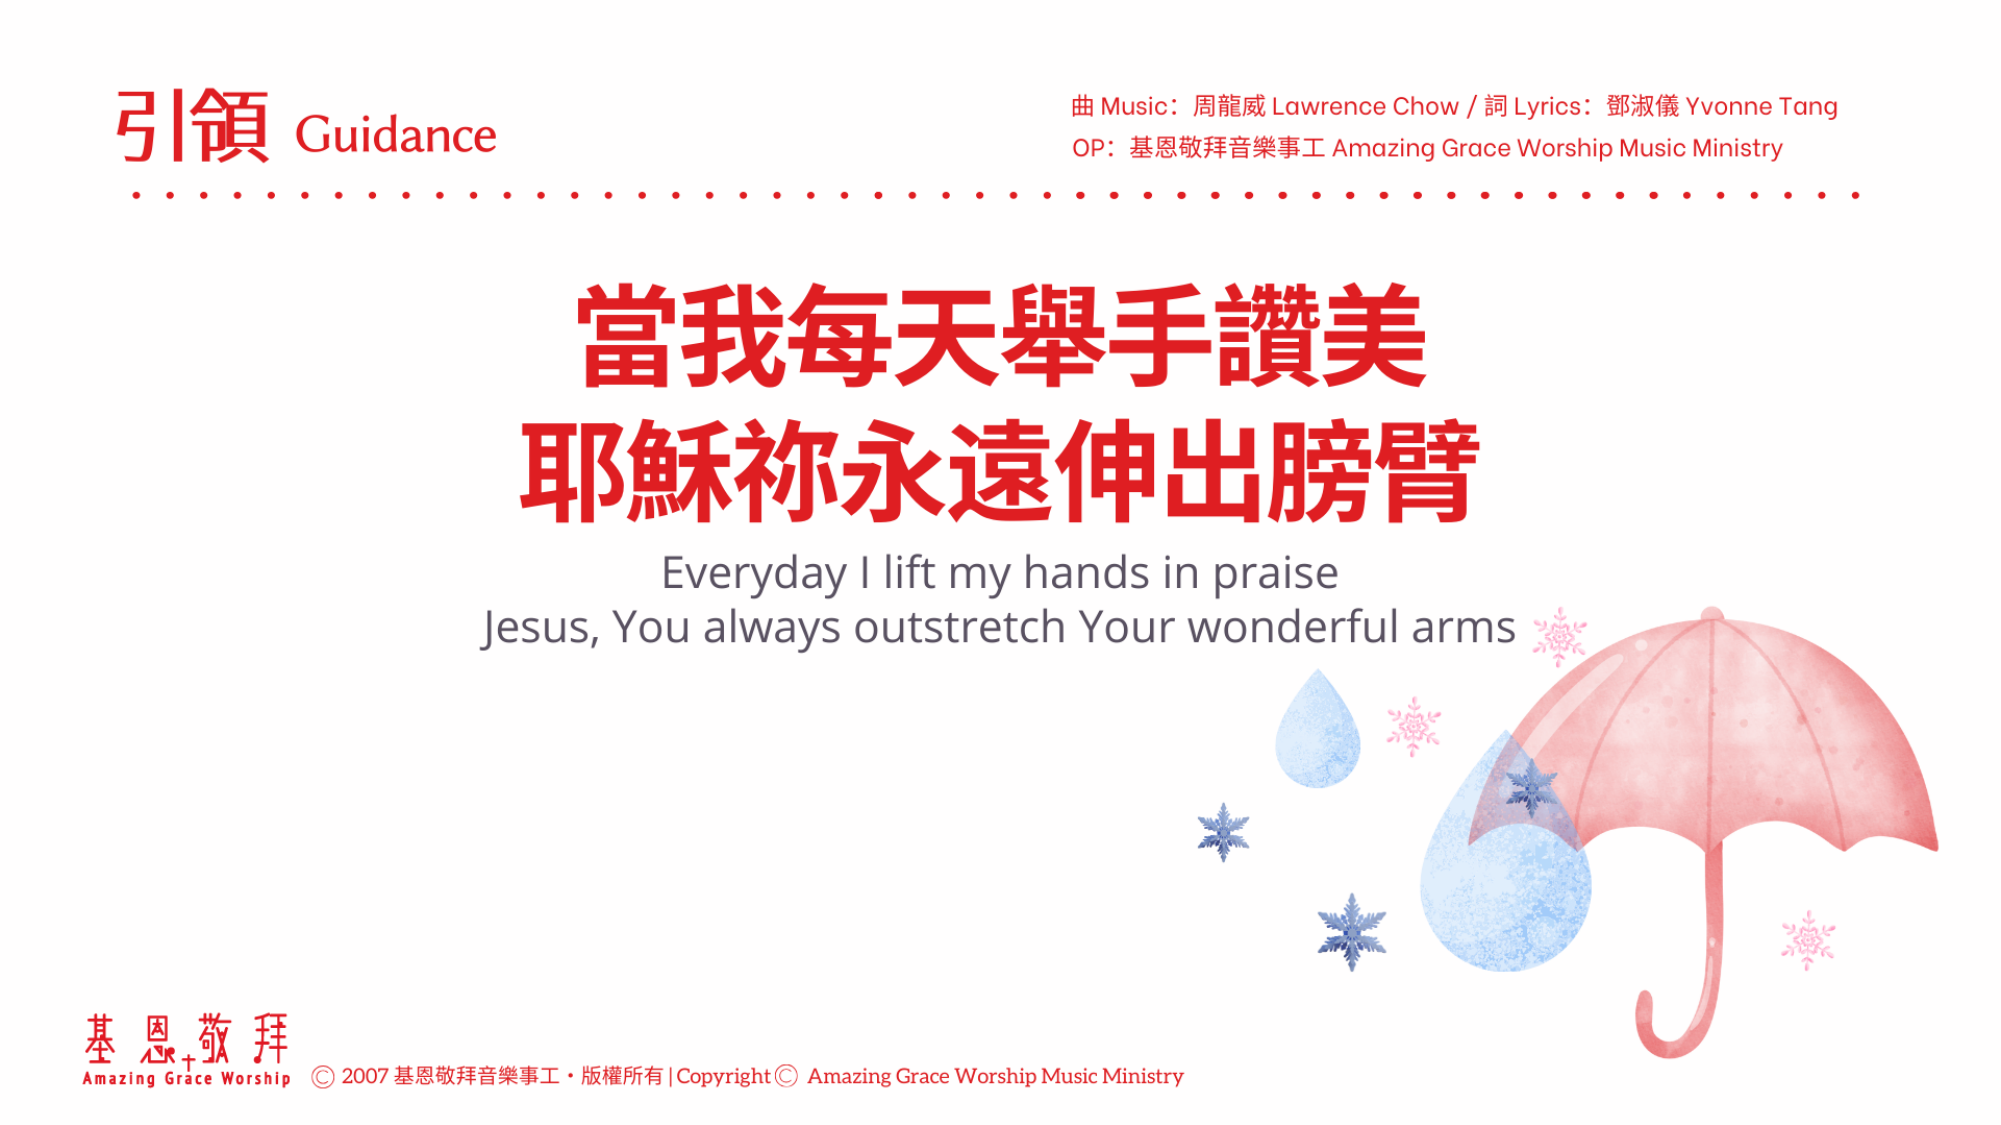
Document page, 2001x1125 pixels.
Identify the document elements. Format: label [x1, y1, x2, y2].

list [0, 0, 2000, 1125]
